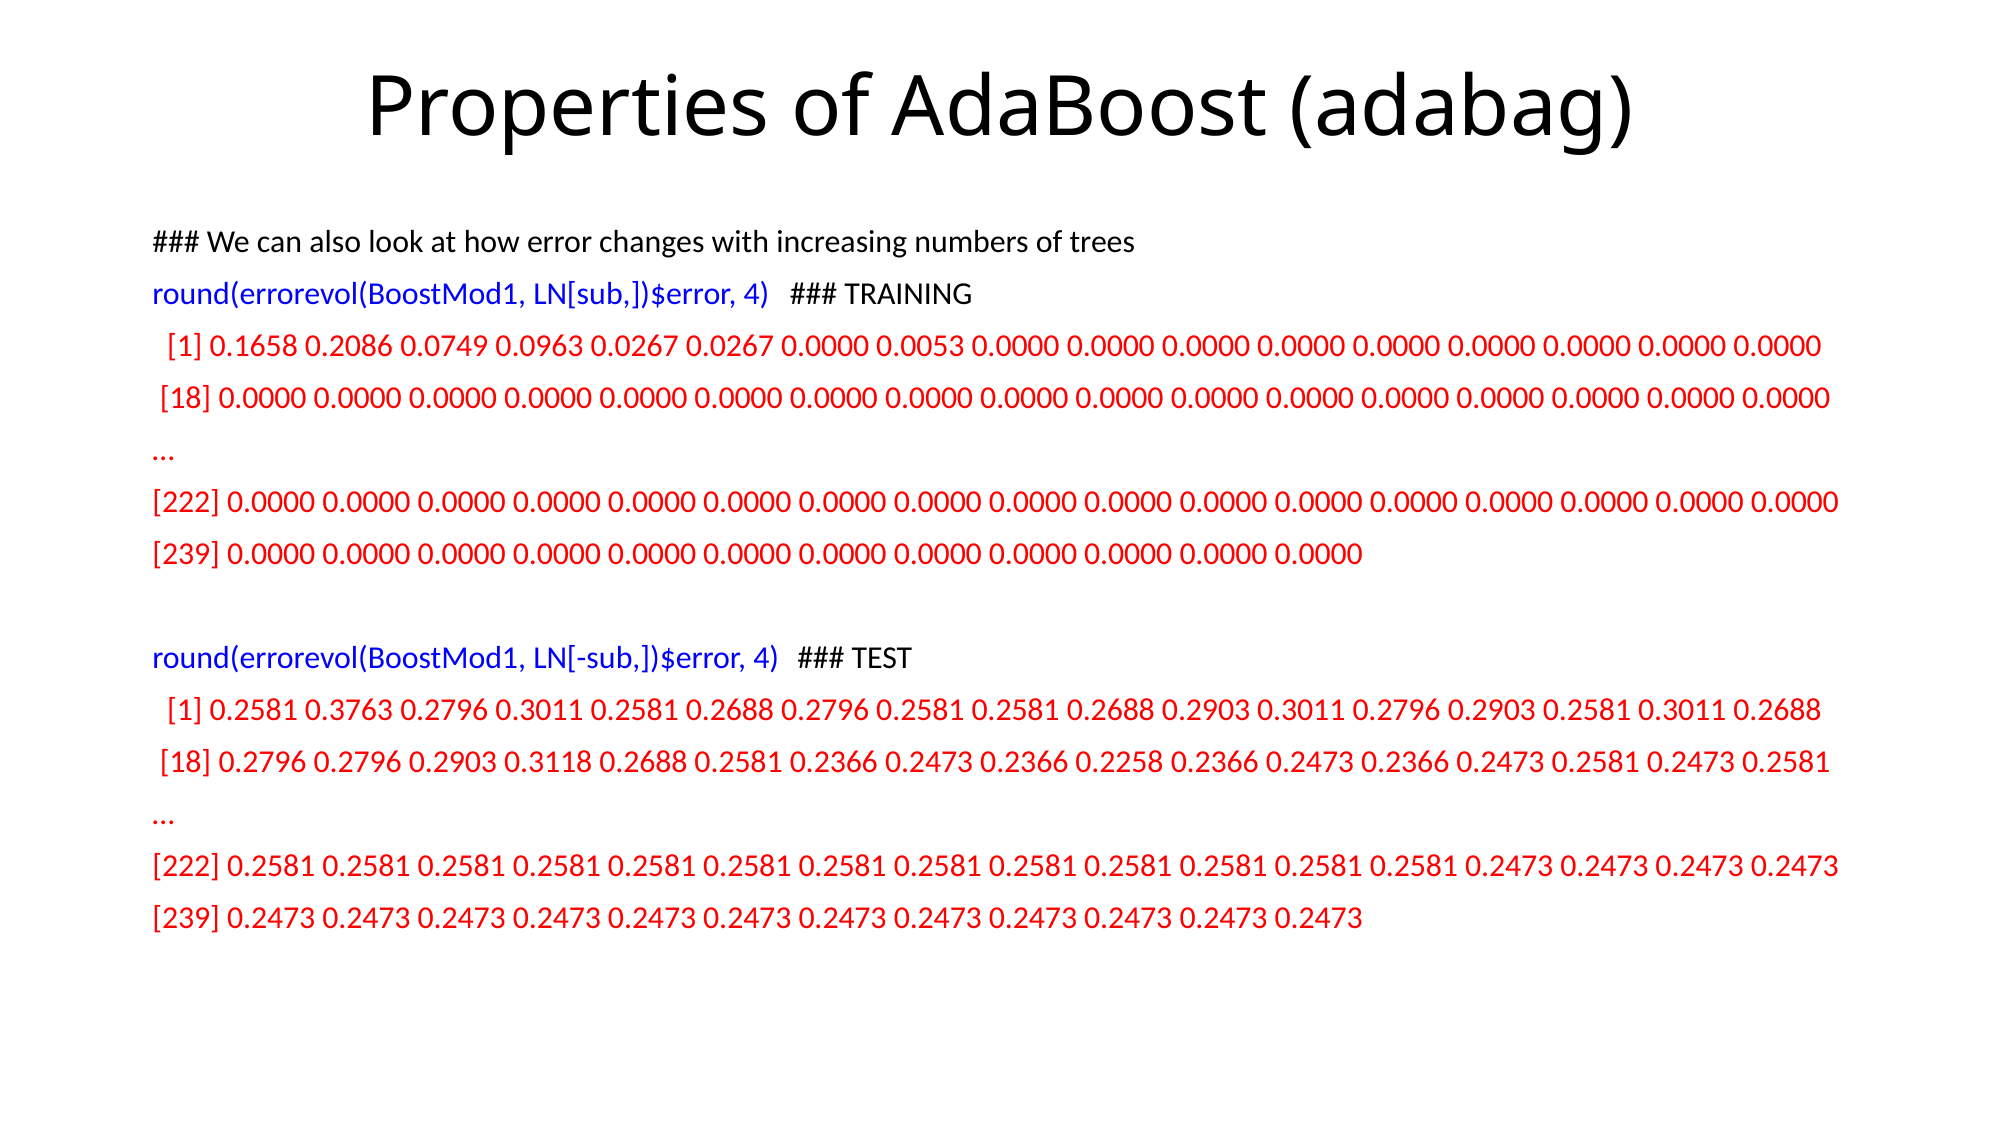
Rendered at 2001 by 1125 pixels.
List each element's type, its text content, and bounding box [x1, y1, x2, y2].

title Properties of AdaBoost (adabag) [137, 0, 1863, 217]
list ### We can also look at how error changes with increasing numbers of trees round(errorevol(BoostMod1, LN[sub,])$error, 4) ### TRAINING [1] 0.1658 0.2086 0.0749 0.0963 0.0267 0.0267 0.0000 0.0053 0.0000 0.0000 0.0000 0.0000 0.0000 0.0000 0.0000 0.0000 0.0000 [18] 0.0000 0.0000 0.0000 0.0000 0.0000 0.0000 0.0000 0.0000 0.0000 0.0000 0.0000 0.0000 0.0000 0.0000 0.0000 0.0000 0.0000 … [222] 0.0000 0.0000 0.0000 0.0000 0.0000 0.0000 0.0000 0.0000 0.0000 0.0000 0.0000 0.0000 0.0000 0.0000 0.0000 0.0000 0.0000 [239] 0.0000 0.0000 0.0000 0.0000 0.0000 0.0000 0.0000 0.0000 0.0000 0.0000 0.0000 0.0000 round(errorevol(BoostMod1, LN[-sub,])$error, 4) ### TEST [1] 0.2581 0.3763 0.2796 0.3011 0.2581 0.2688 0.2796 0.2581 0.2581 0.2688 0.2903 0.3011 0.2796 0.2903 0.2581 0.3011 0.2688 [18] 0.2796 0.2796 0.2903 0.3118 0.2688 0.2581 0.2366 0.2473 0.2366 0.2258 0.2366 0.2473 0.2366 0.2473 0.2581 0.2473 0.2581 … [222] 0.2581 0.2581 0.2581 0.2581 0.2581 0.2581 0.2581 0.2581 0.2581 0.2581 0.2581 0.2581 0.2581 0.2473 0.2473 0.2473 0.2473 [239] 0.2473 0.2473 0.2473 0.2473 0.2473 0.2473 0.2473 0.2473 0.2473 0.2473 0.2473 0.2473 [137, 217, 1863, 1014]
